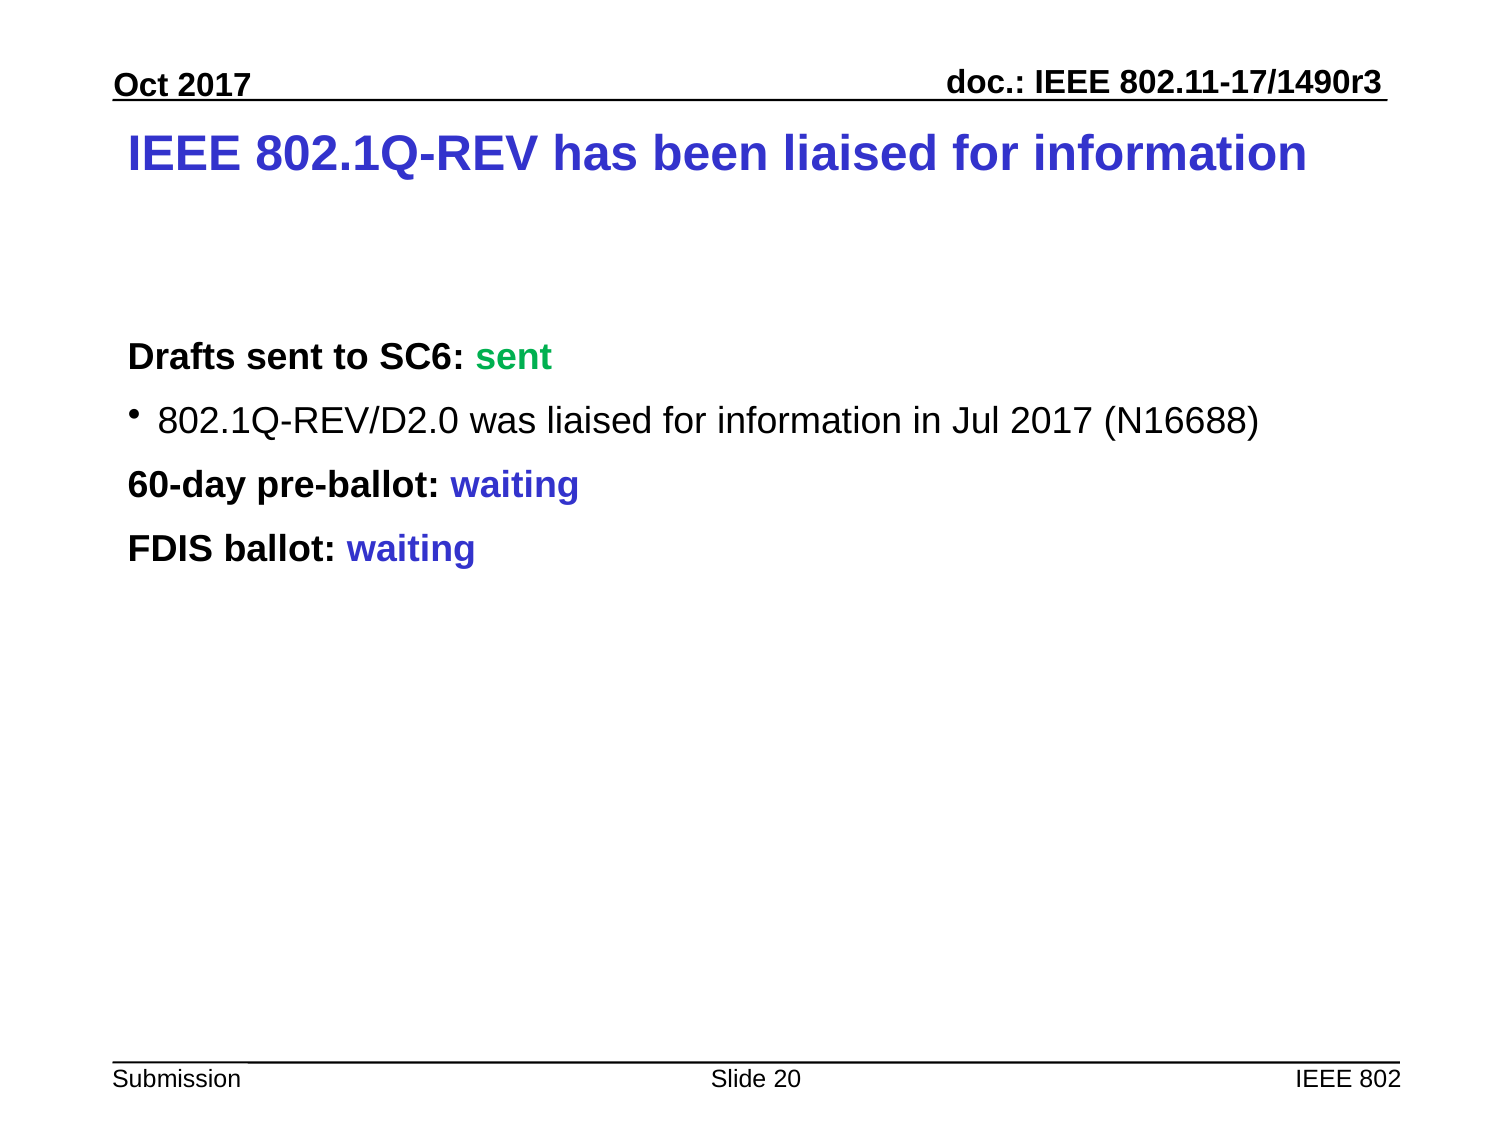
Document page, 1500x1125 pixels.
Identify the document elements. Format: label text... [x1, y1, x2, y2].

footer IEEE 802 [1294, 1061, 1402, 1093]
list Drafts sent to SC6: sent 802.1Q-REV/D2.0 was liaised for information in Jul 2017 (N16688) 60-day pre-ballot: waiting FDIS ballot: waiting [112, 324, 1388, 1000]
title IEEE 802.1Q-REV has been liaised for information [112, 112, 1388, 288]
slide_number Slide 20 [709, 1061, 803, 1093]
